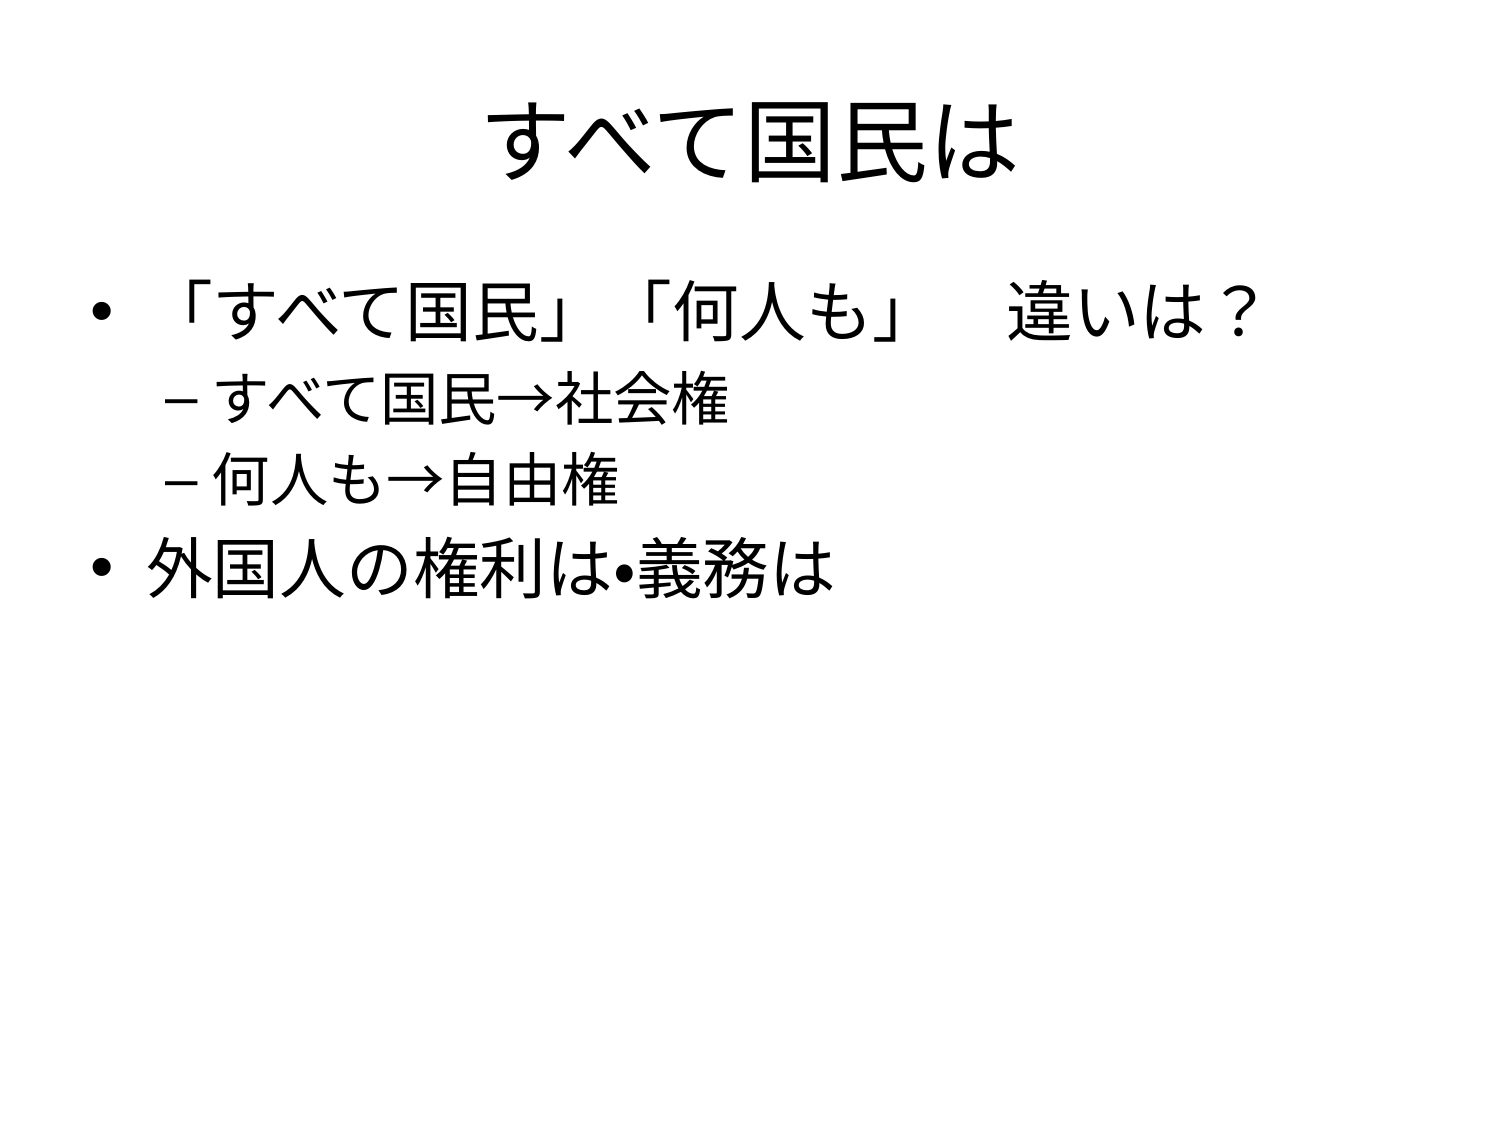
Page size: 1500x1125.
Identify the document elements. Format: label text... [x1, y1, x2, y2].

list 「すべて国民」「何人も」 違いは？ すべて国民→社会権 何人も→自由権 外国人の権利は・義務は [75, 262, 1425, 1005]
title すべて国民は [75, 45, 1425, 233]
